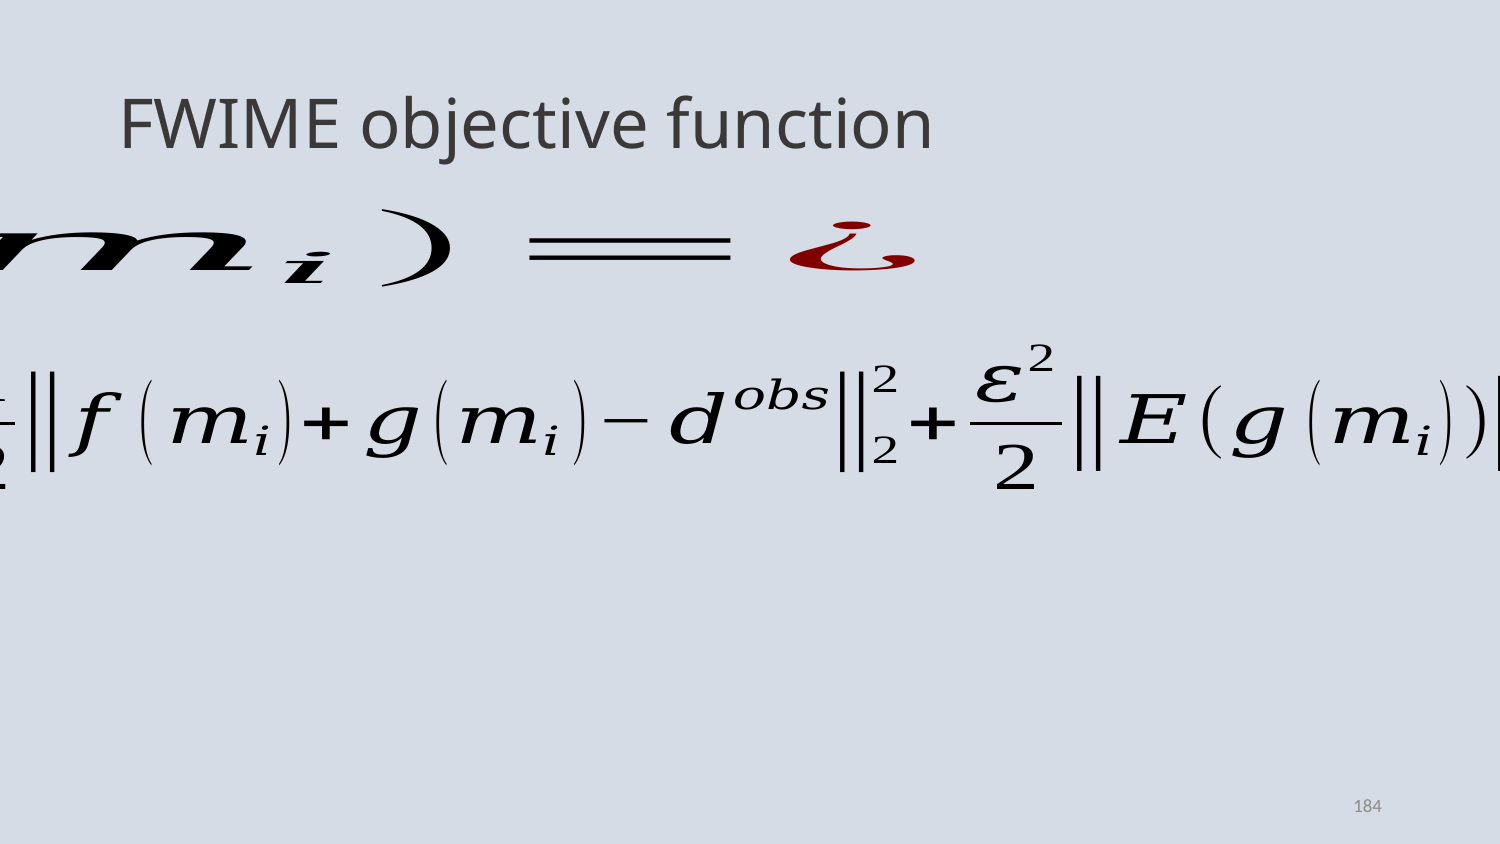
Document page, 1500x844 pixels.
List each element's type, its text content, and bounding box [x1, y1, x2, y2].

slide_number 184 [1059, 782, 1397, 827]
title FWIME objective function [103, 44, 1397, 208]
